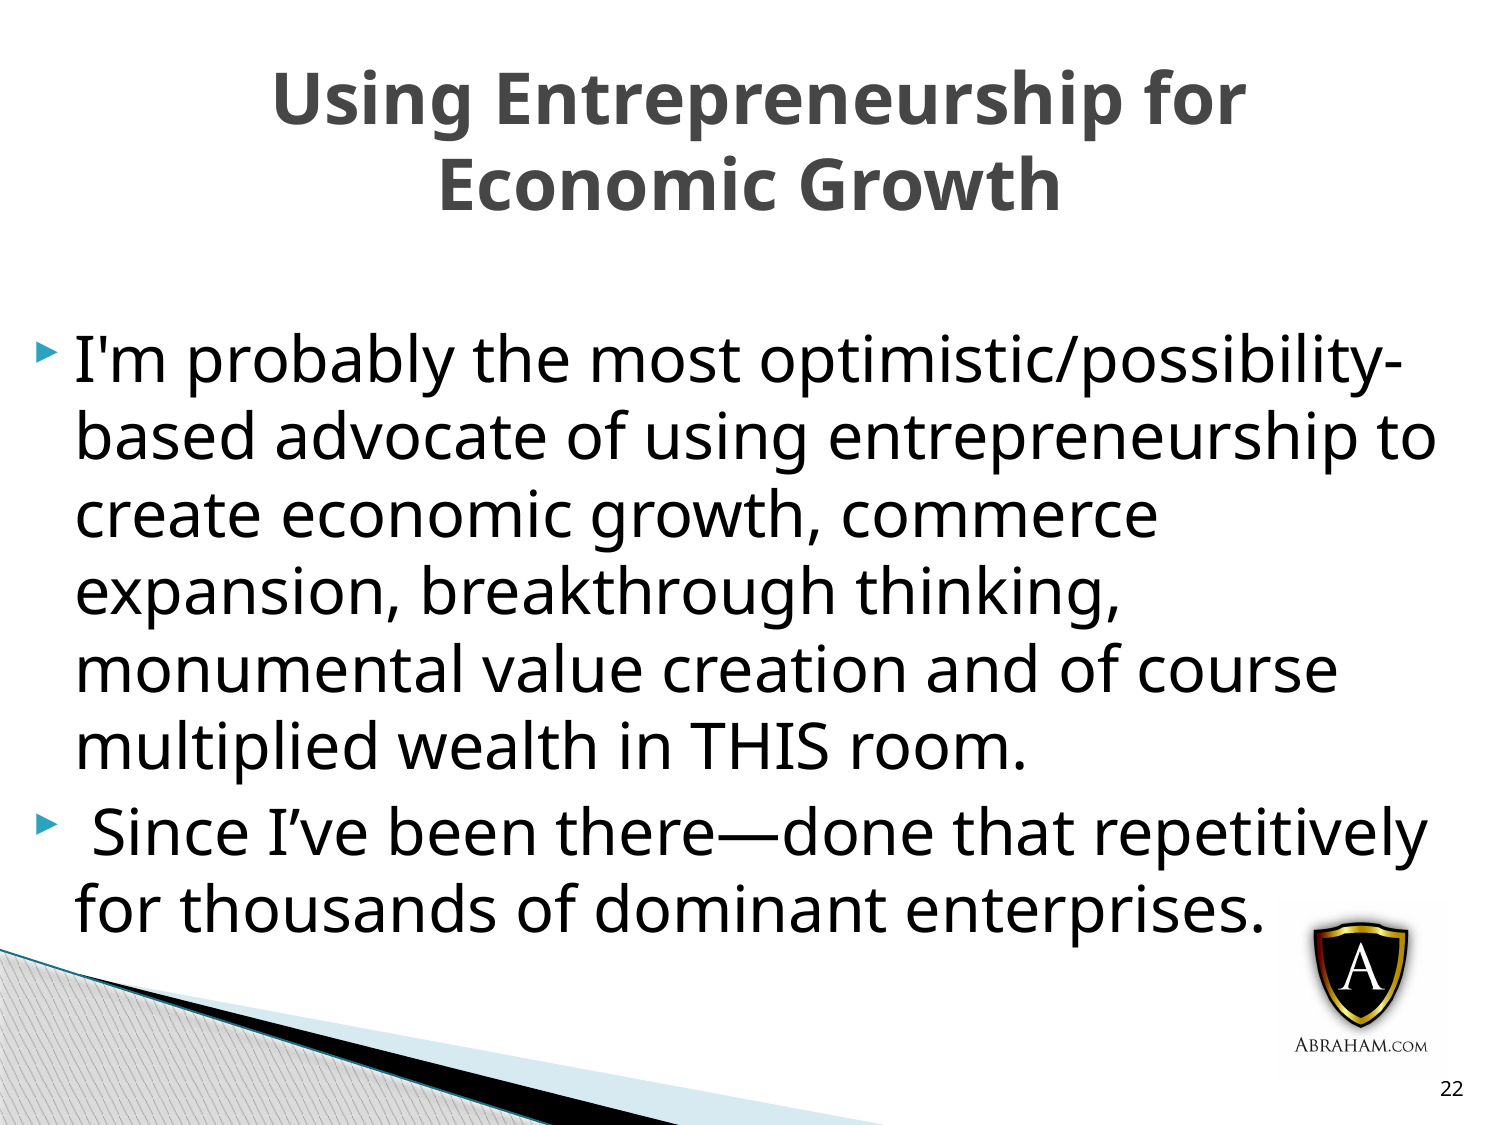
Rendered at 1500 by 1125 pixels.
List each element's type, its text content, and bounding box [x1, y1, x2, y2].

picture [1274, 899, 1447, 1082]
list I'm probably the most optimistic/possibility-based advocate of using entrepreneurship to create economic growth, commerce expansion, breakthrough thinking, monumental value creation and of course multiplied wealth in THIS room. Since I’ve been there—done that repetitively for thousands of dominant enterprises. [0, 224, 1500, 1061]
slide_number 22 [1418, 1051, 1479, 1112]
title Using Entrepreneurship for Economic Growth [75, 45, 1425, 233]
